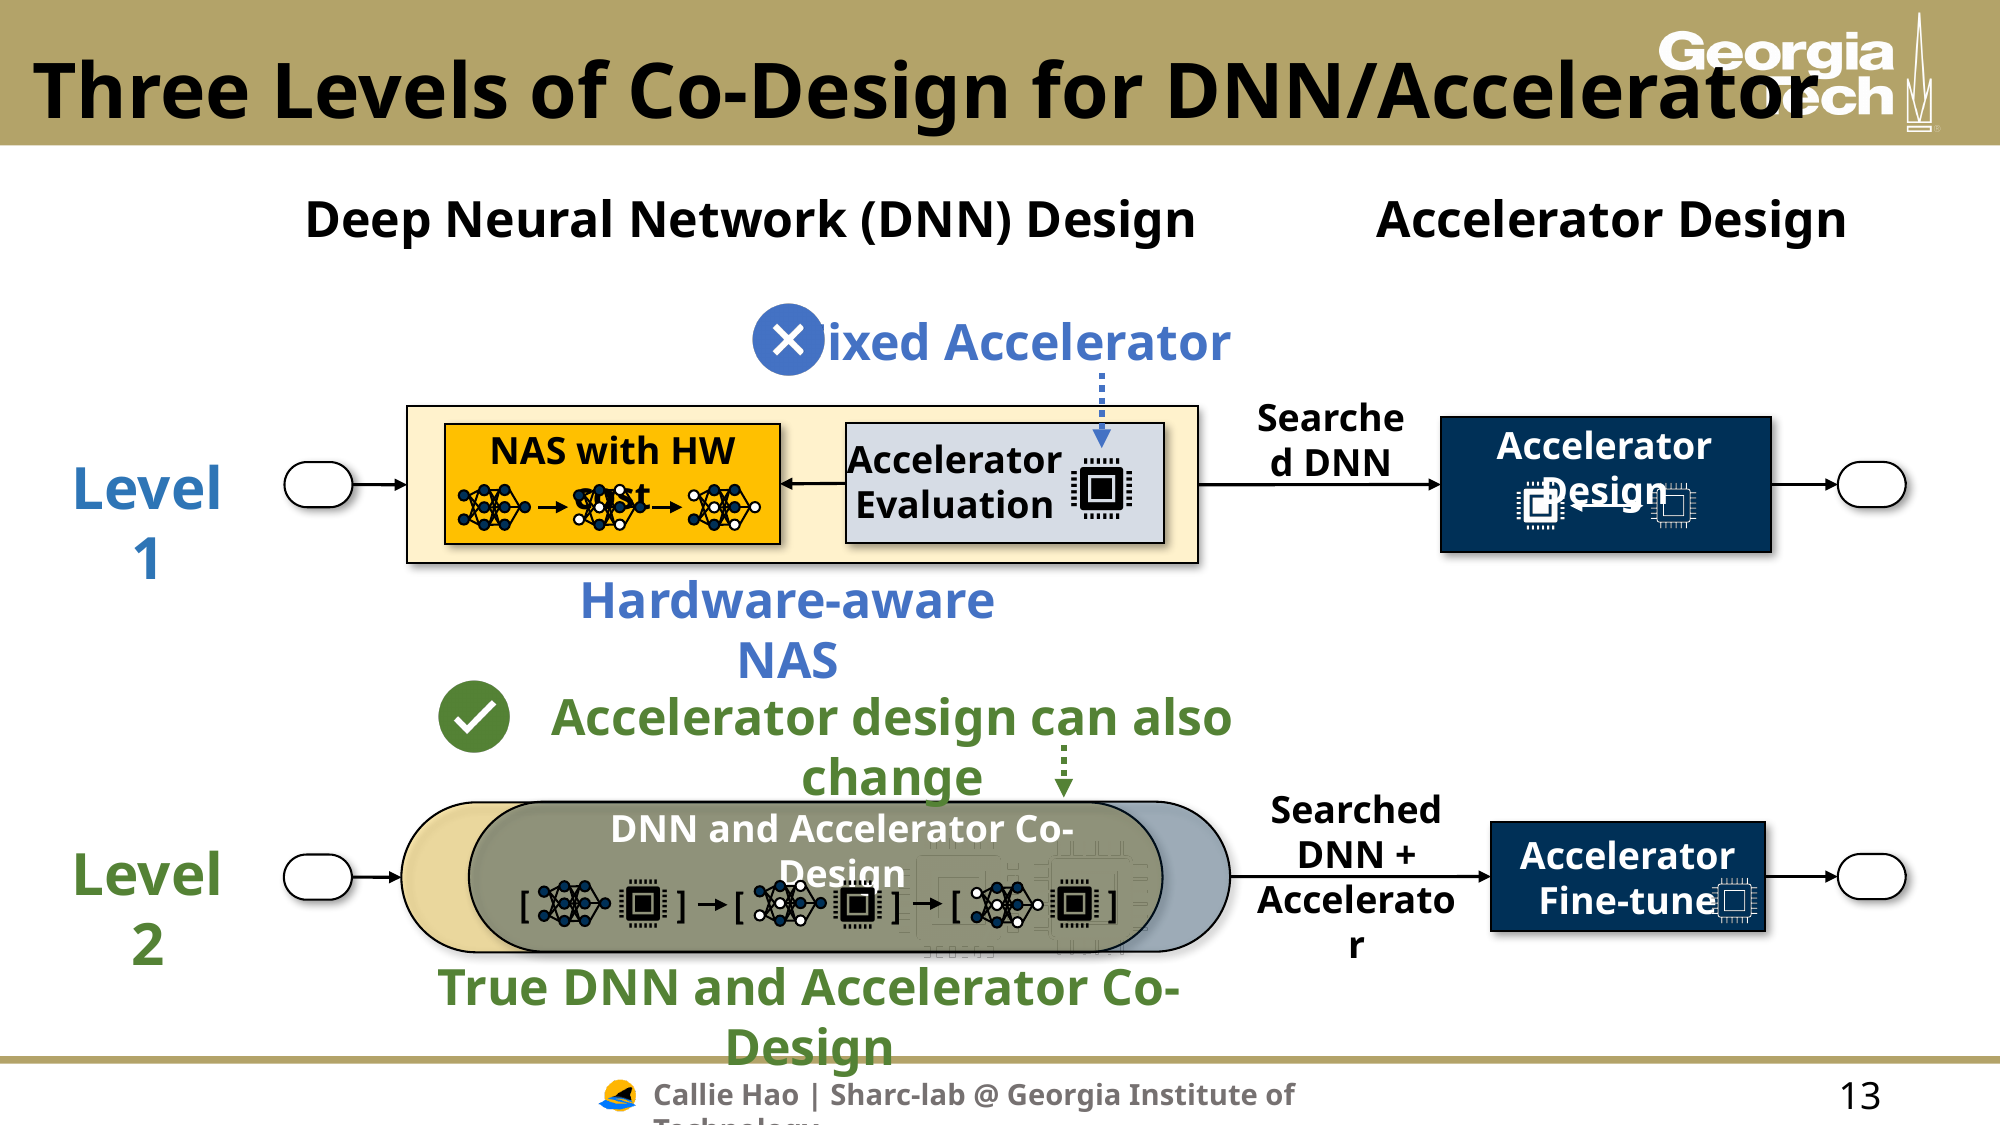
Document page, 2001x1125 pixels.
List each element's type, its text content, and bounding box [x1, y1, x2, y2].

text_box DNN and Accelerator Co-Design [558, 813, 1127, 903]
text_box [400, 801, 511, 954]
text_box [406, 405, 1199, 564]
text_box Searched DNN [1234, 386, 1428, 484]
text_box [942, 874, 1016, 1025]
text_box Hardware-aware NAS [535, 560, 1041, 677]
text_box Accelerator Fine-tune [1490, 821, 1766, 932]
text_box Accelerator Evaluation [828, 428, 1082, 534]
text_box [754, 880, 826, 926]
picture [1659, 12, 1941, 133]
text_box Accelerator Design [1361, 179, 1863, 255]
picture [1704, 870, 1765, 931]
text_box [1440, 520, 1772, 553]
text_box Accelerator Design [1424, 414, 1786, 520]
text_box [1127, 813, 1232, 952]
text_box [ ] [733, 881, 827, 927]
text_box [1836, 460, 1907, 509]
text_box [538, 881, 611, 927]
text_box True DNN and Accelerator Co-Design [351, 947, 1268, 1083]
picture [428, 671, 519, 762]
text_box Accelerator design can also change [497, 677, 1289, 813]
text_box Searched DNN + Accelerator [1239, 779, 1474, 876]
text_box [282, 853, 353, 901]
text_box [283, 461, 354, 509]
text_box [458, 484, 760, 530]
text_box [845, 422, 1165, 544]
text_box Level 1 [40, 443, 255, 599]
text_box Searched DNN [1234, 485, 1424, 491]
picture [612, 873, 673, 934]
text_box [1510, 475, 1704, 536]
picture [742, 294, 834, 385]
picture [827, 822, 1166, 973]
title Three Levels of Co-Design for DNN/Accelerator [17, 42, 1875, 145]
text_box NAS with HW cost [447, 419, 778, 525]
text_box Level 2 [40, 829, 255, 985]
text_box Searched DNN + Accelerator [1239, 877, 1474, 974]
text_box [ ] [673, 880, 699, 926]
picture [1063, 450, 1140, 527]
text_box Deep Neural Network (DNN) Design [289, 179, 1213, 255]
text_box [1836, 852, 1907, 901]
picture [596, 1083, 640, 1112]
slide_number 13 [1823, 1064, 1941, 1114]
text_box [ ] [519, 880, 612, 926]
text_box [467, 813, 883, 953]
text_box [444, 423, 781, 545]
text_box Fixed Accelerator [834, 303, 1283, 378]
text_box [971, 882, 1043, 928]
